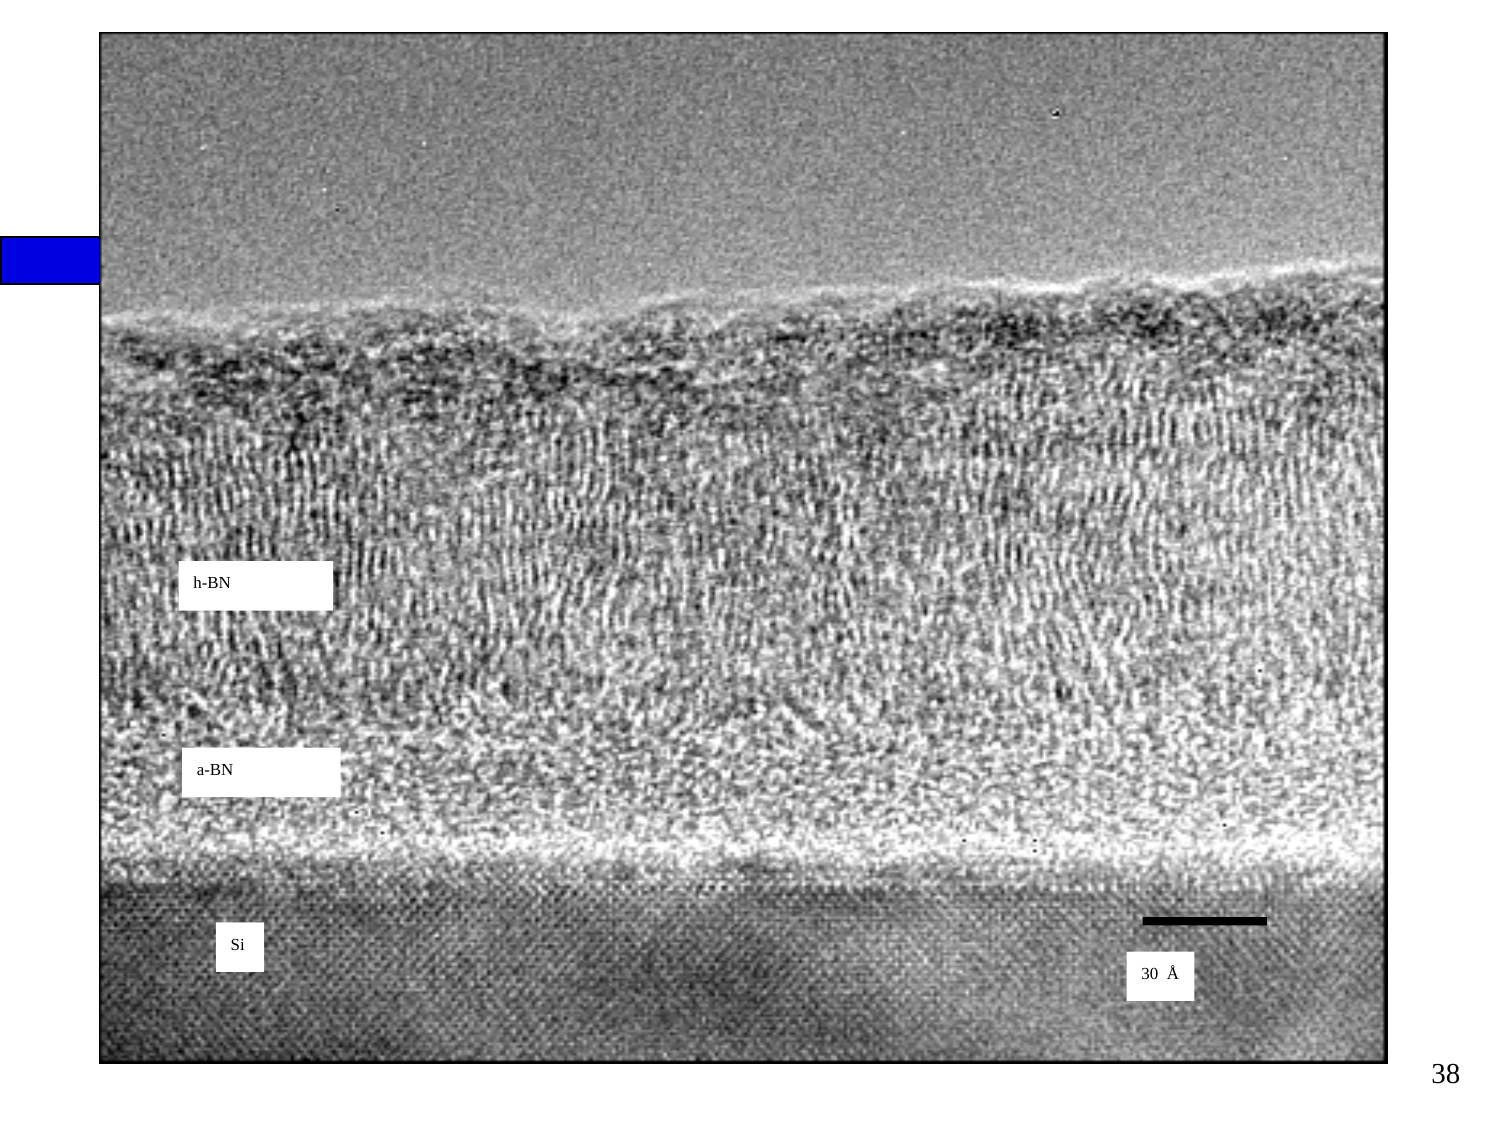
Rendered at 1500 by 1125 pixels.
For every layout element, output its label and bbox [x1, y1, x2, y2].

text_box [99, 32, 1388, 1065]
